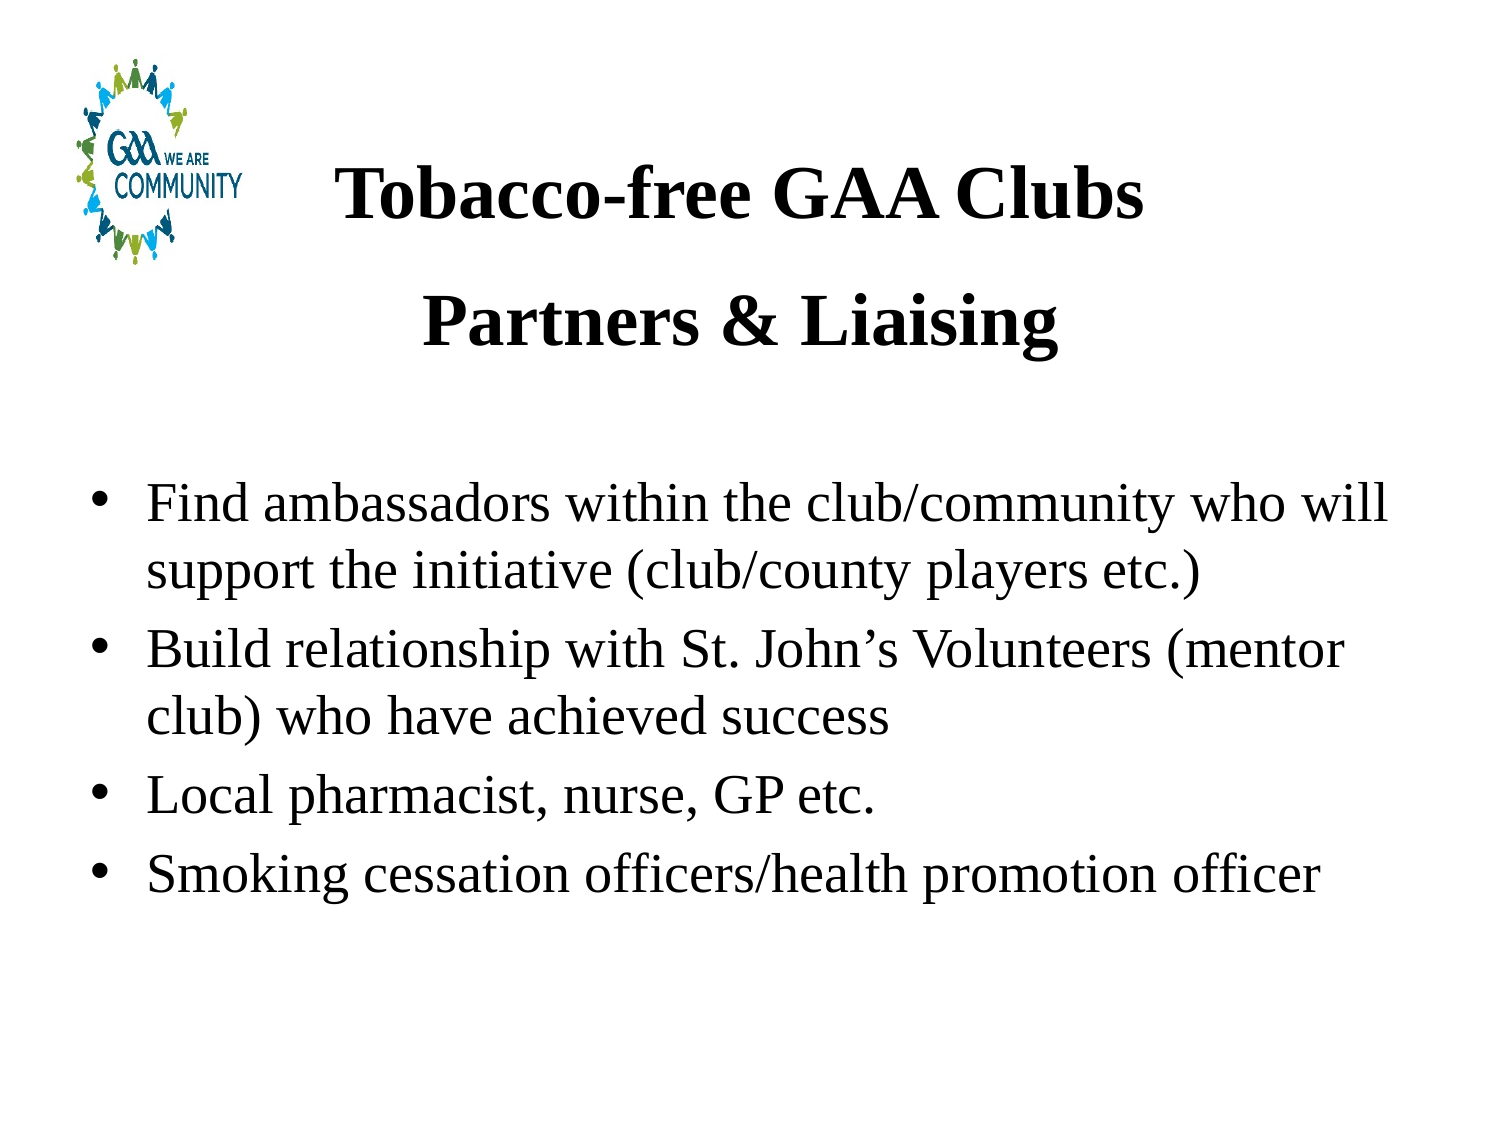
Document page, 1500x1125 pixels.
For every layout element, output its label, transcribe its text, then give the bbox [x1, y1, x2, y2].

title Tobacco-free GAA Clubs [282, 134, 1415, 243]
picture [29, 18, 278, 297]
list Partners & Liaising Find ambassadors within the club/community who will support the initiative (club/county players etc.) Build relationship with St. John’s Volunteers (mentor club) who have achieved success Local pharmacist, nurse, GP etc. Smoking cessation officers/health promotion officer [75, 262, 1425, 1005]
